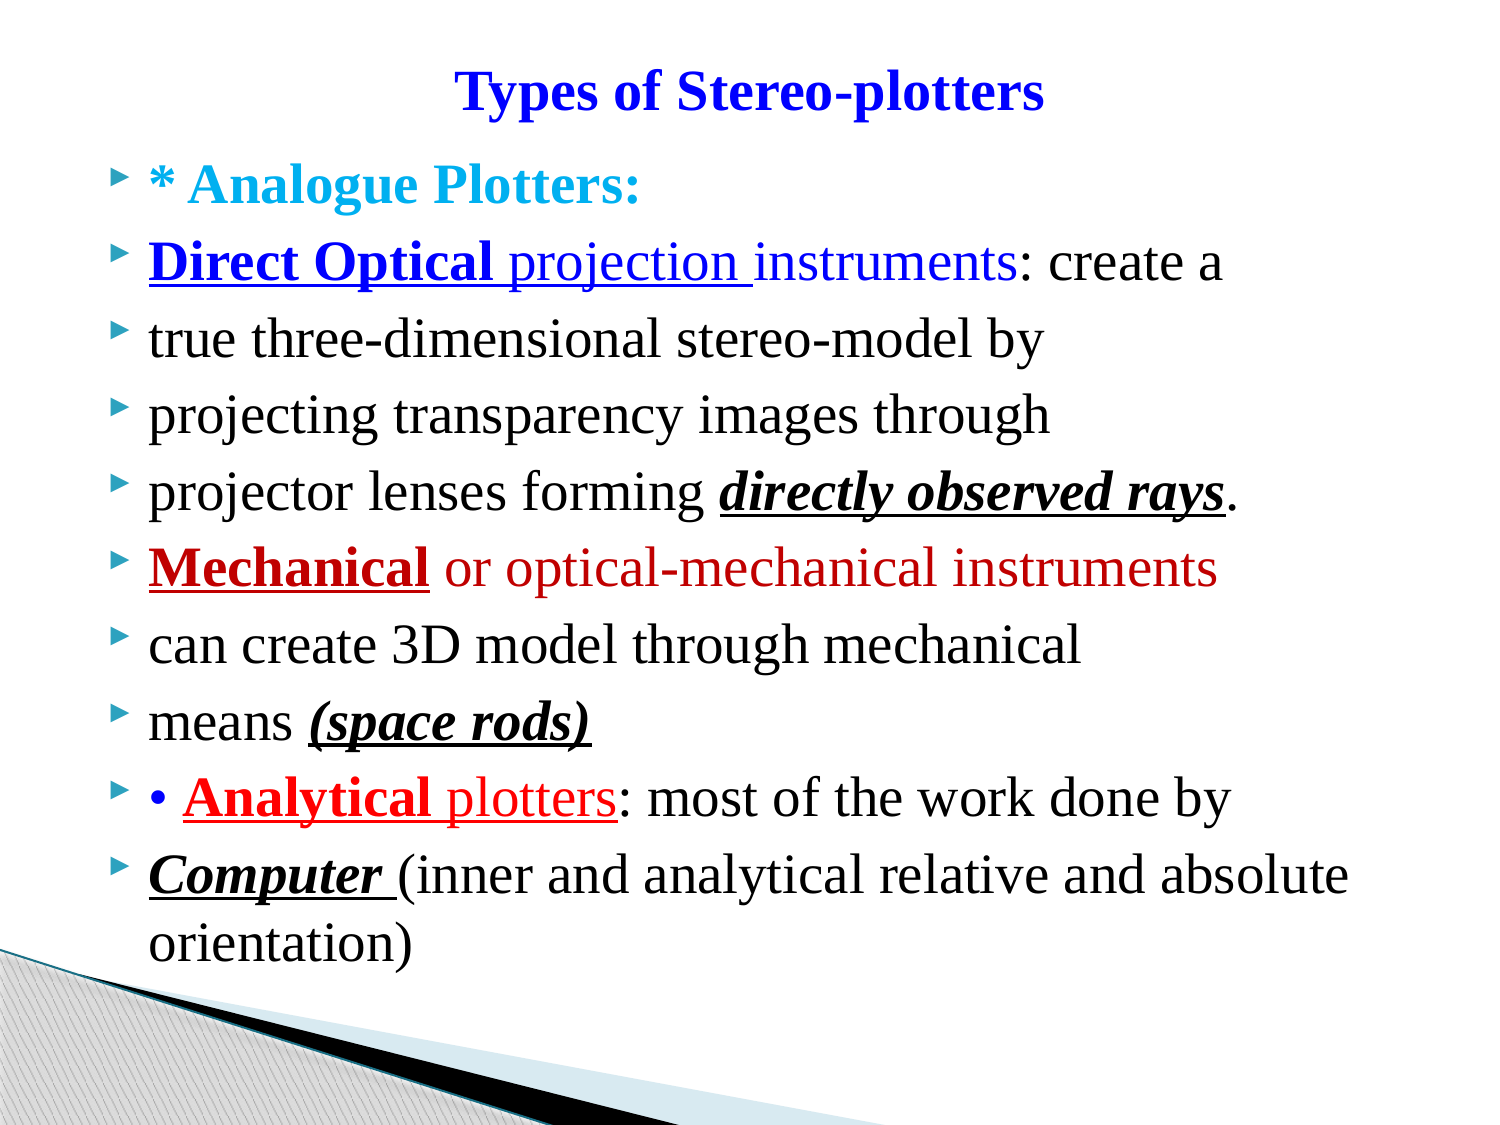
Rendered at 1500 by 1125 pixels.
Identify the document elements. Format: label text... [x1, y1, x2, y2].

title Types of Stereo-plotters [75, 34, 1425, 140]
list * Analogue Plotters: Direct Optical projection instruments: create a true three-dimensional stereo-model by projecting transparency images through projector lenses forming directly observed rays. Mechanical or optical‐mechanical instruments can create 3D model through mechanical means (space rods) • Analytical plotters: most of the work done by Computer (inner and analytical relative and absolute orientation) [75, 140, 1425, 986]
